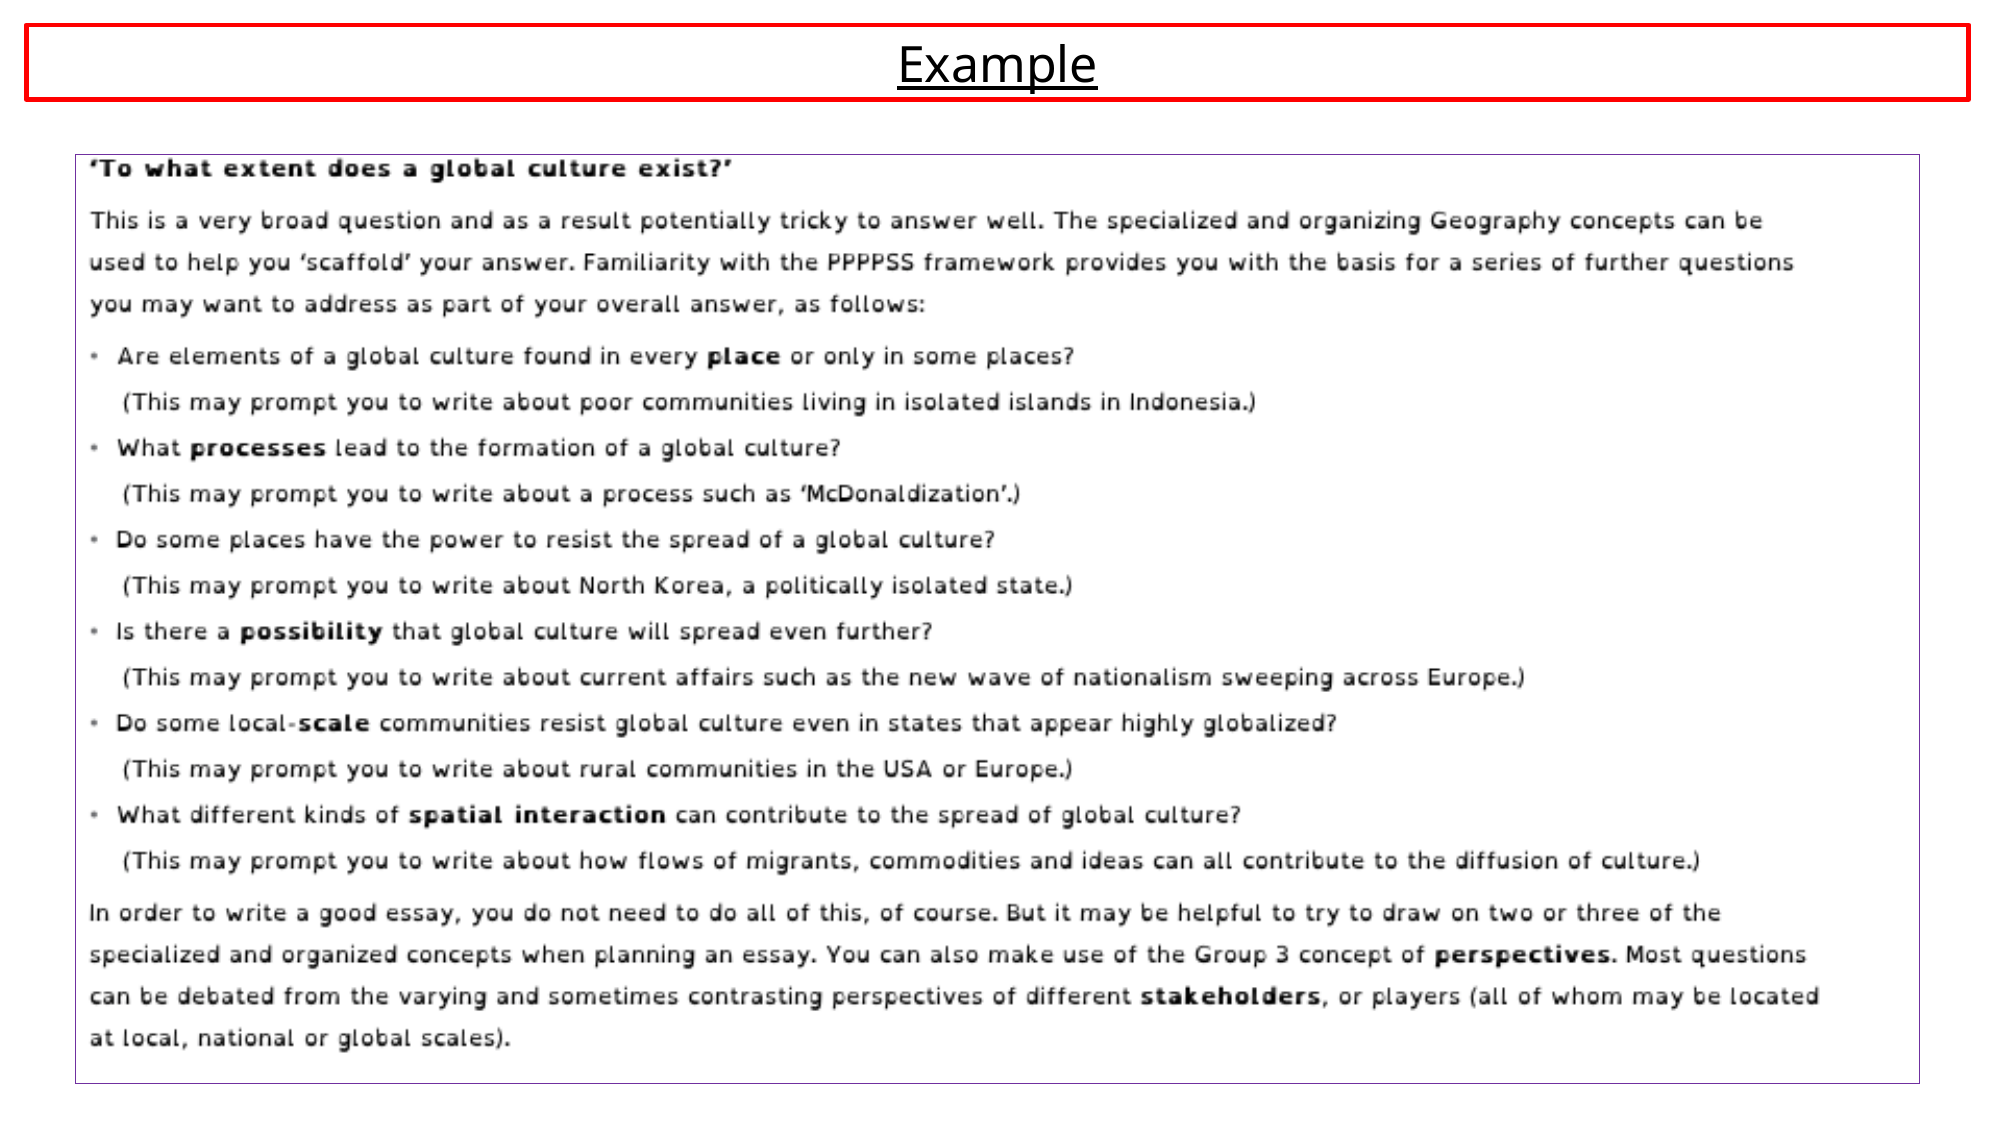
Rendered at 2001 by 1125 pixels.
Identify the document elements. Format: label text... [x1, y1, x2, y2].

text_box Example [26, 24, 1969, 100]
picture [75, 154, 1920, 1084]
